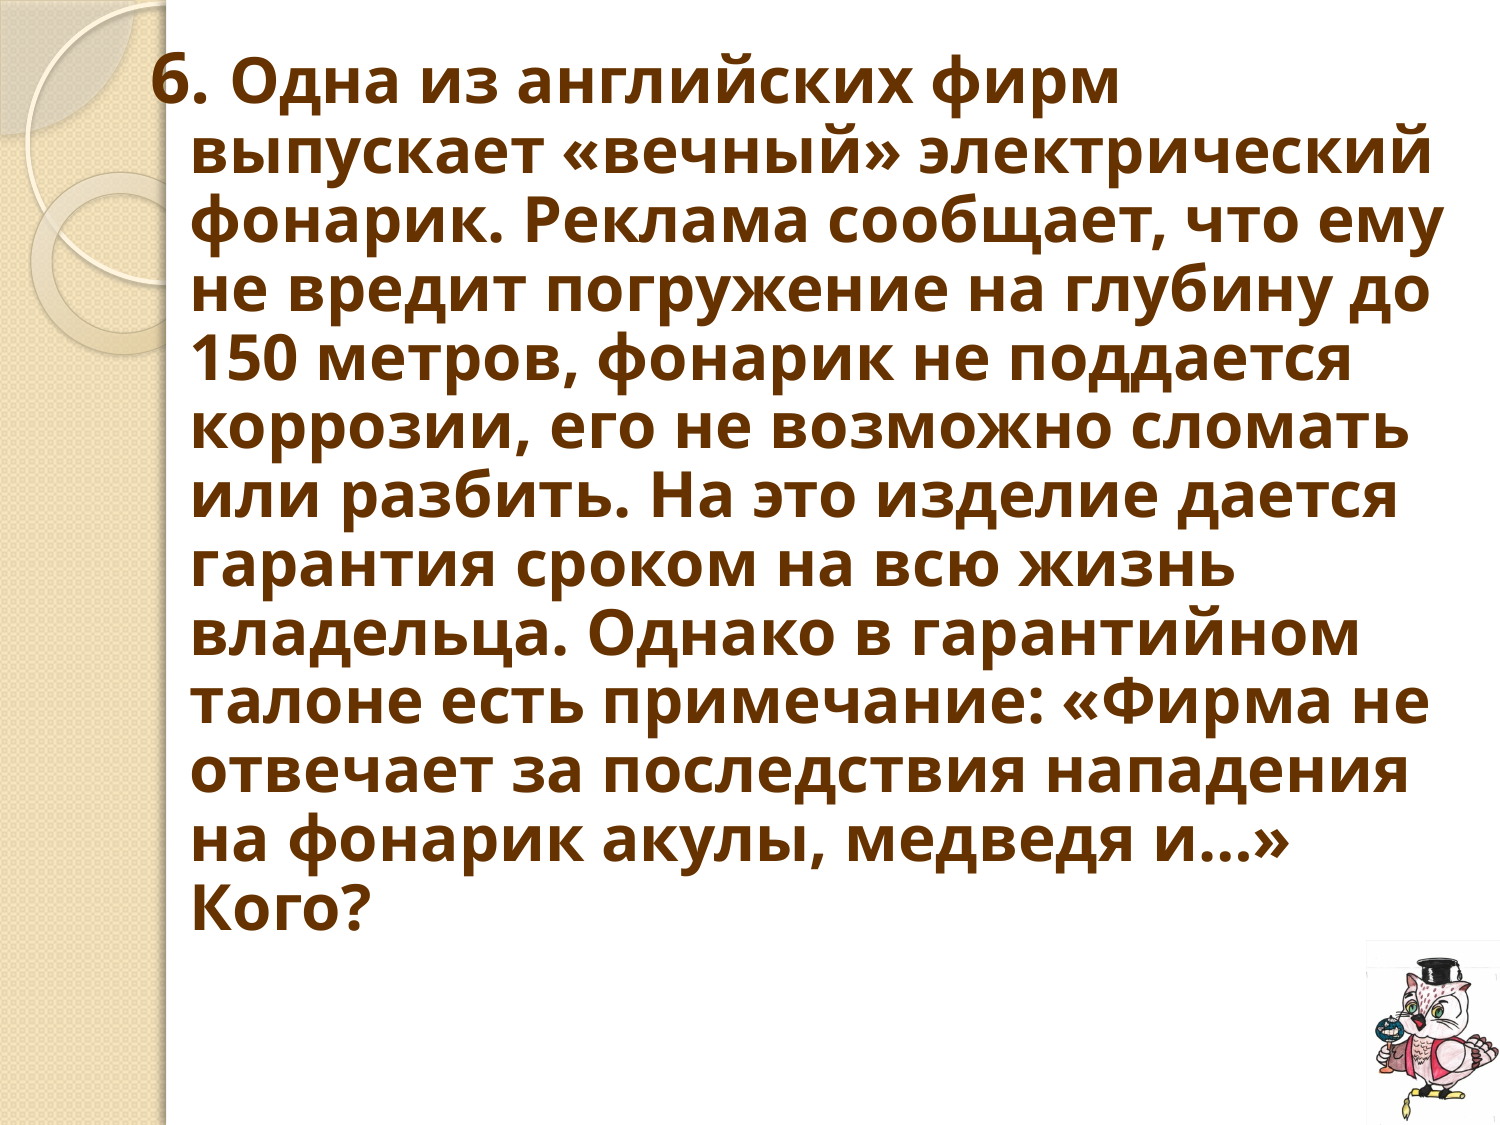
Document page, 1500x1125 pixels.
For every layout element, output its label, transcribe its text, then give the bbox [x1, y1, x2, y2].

picture [1366, 940, 1500, 1125]
list 6. Одна из английских фирм выпускает «вечный» электрический фонарик. Реклама сообщает, что ему не вредит погружение на глубину до 150 метров, фонарик не поддается коррозии, его не возможно сломать или разбить. На это изделие дается гарантия сроком на всю жизнь владельца. Однако в гарантийном талоне есть примечание: «Фирма не отвечает за последствия нападения на фонарик акулы, медведя и…» Кого? [123, 34, 1471, 1000]
